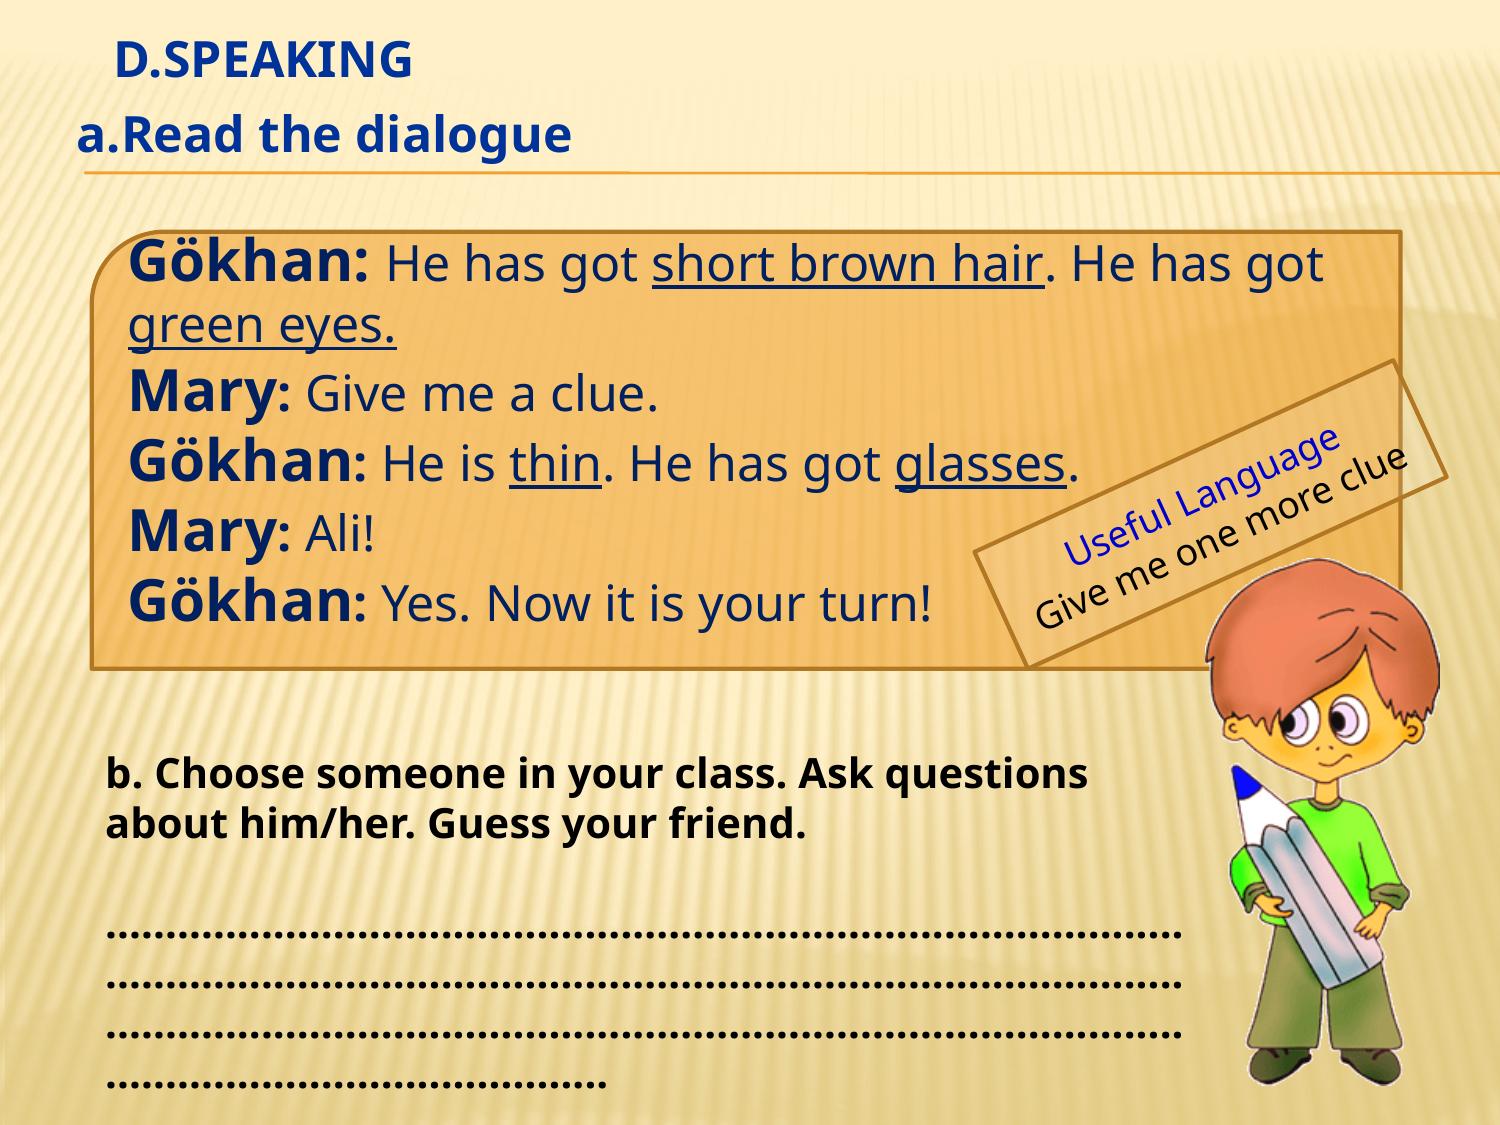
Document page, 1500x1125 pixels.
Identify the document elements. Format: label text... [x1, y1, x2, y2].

text_box D.SPEAKING [99, 19, 502, 95]
picture [1205, 558, 1441, 1086]
text_box Useful Language Give me one more clue [972, 358, 1449, 671]
text_box Gökhan: He has got short brown hair. He has got green eyes. Mary: Give me a clue. Gökhan: He is thin. He has got glasses. Mary: Ali! Gökhan: Yes. Now it is your turn! [89, 229, 1403, 671]
text_box a.Read the dialogue [61, 95, 588, 171]
text_box b. Choose someone in your class. Ask questions about him/her. Guess your friend. ........................................................................................................................................................................................................................................................................................................................ [90, 739, 1211, 1105]
